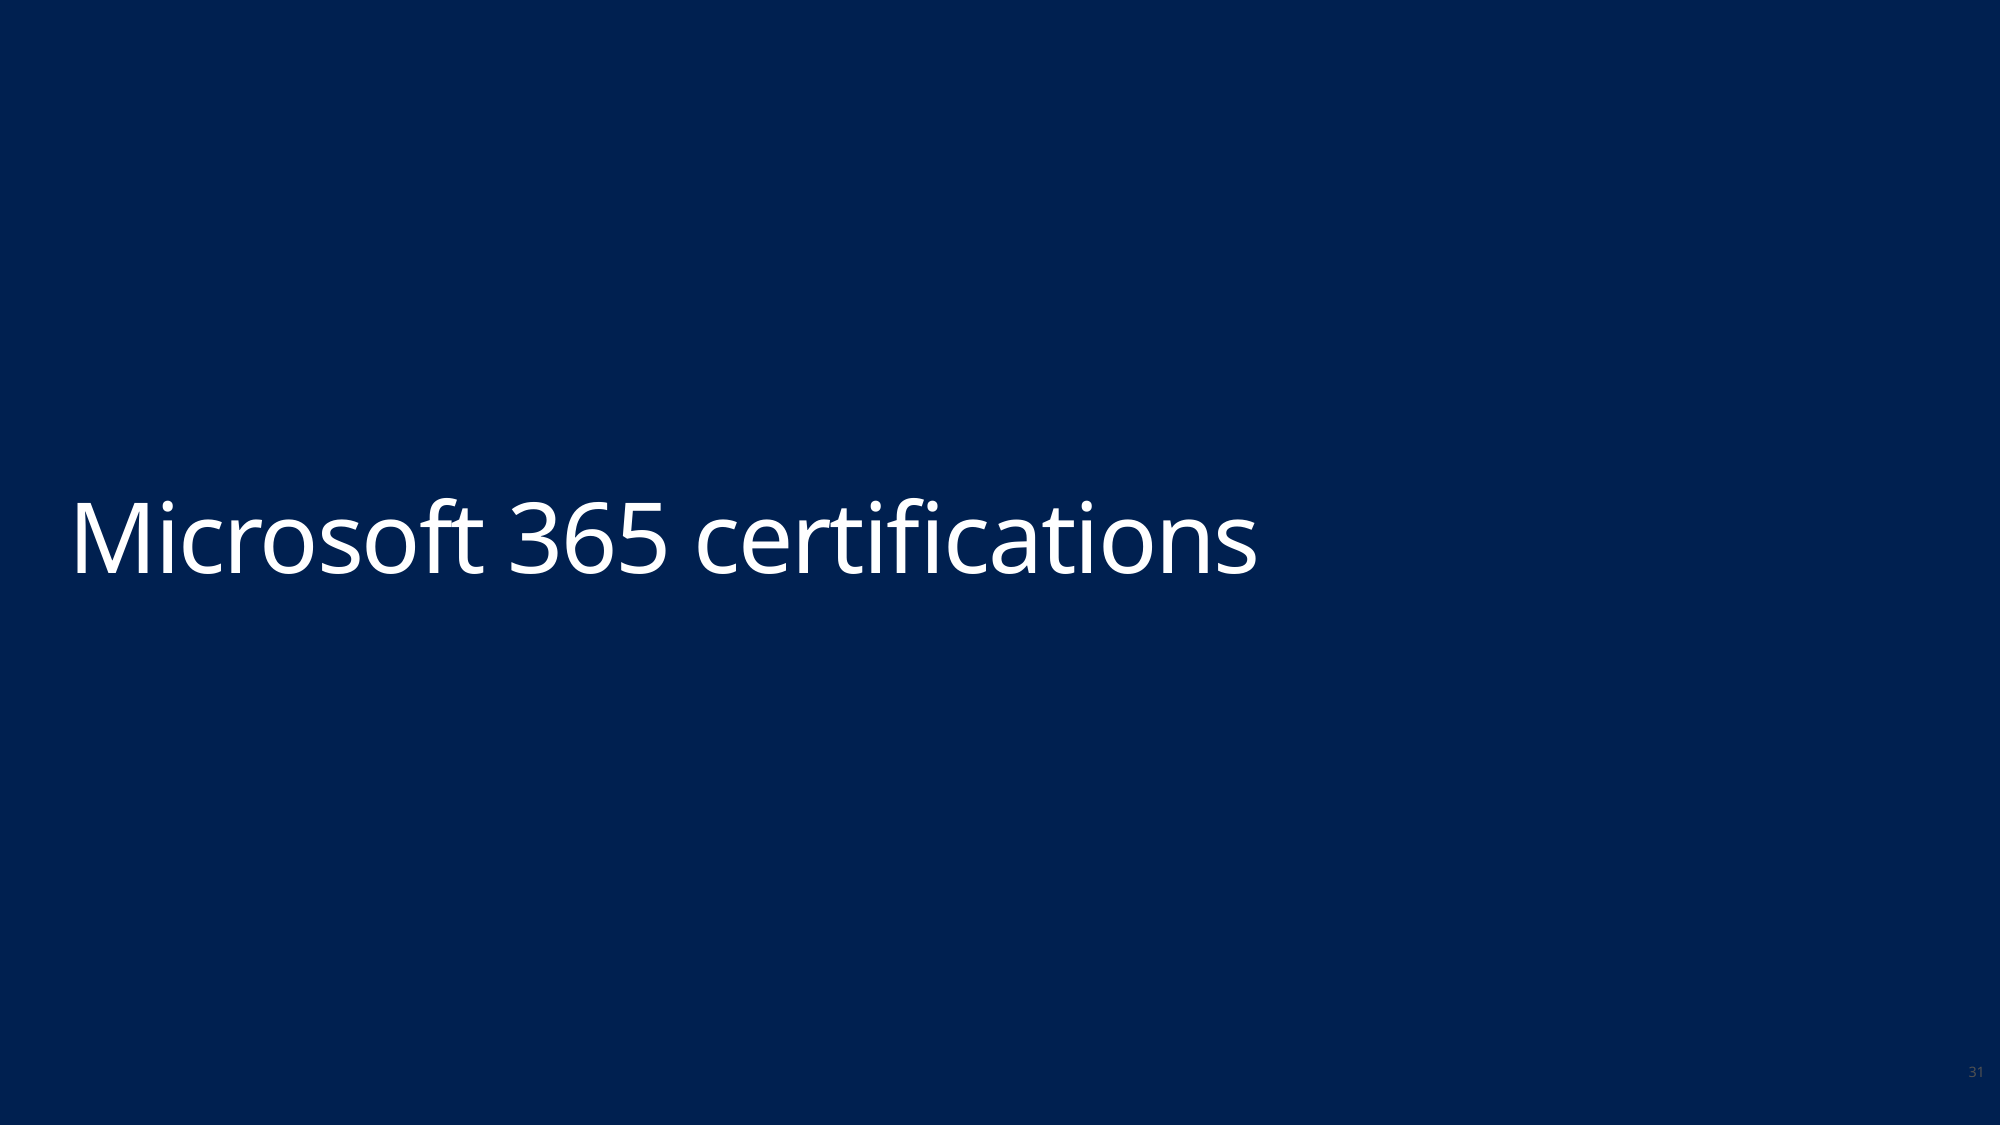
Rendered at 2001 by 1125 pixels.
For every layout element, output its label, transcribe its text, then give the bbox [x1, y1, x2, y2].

title Microsoft 365 certifications [68, 467, 1377, 595]
slide_number 31 [1888, 1042, 2000, 1103]
